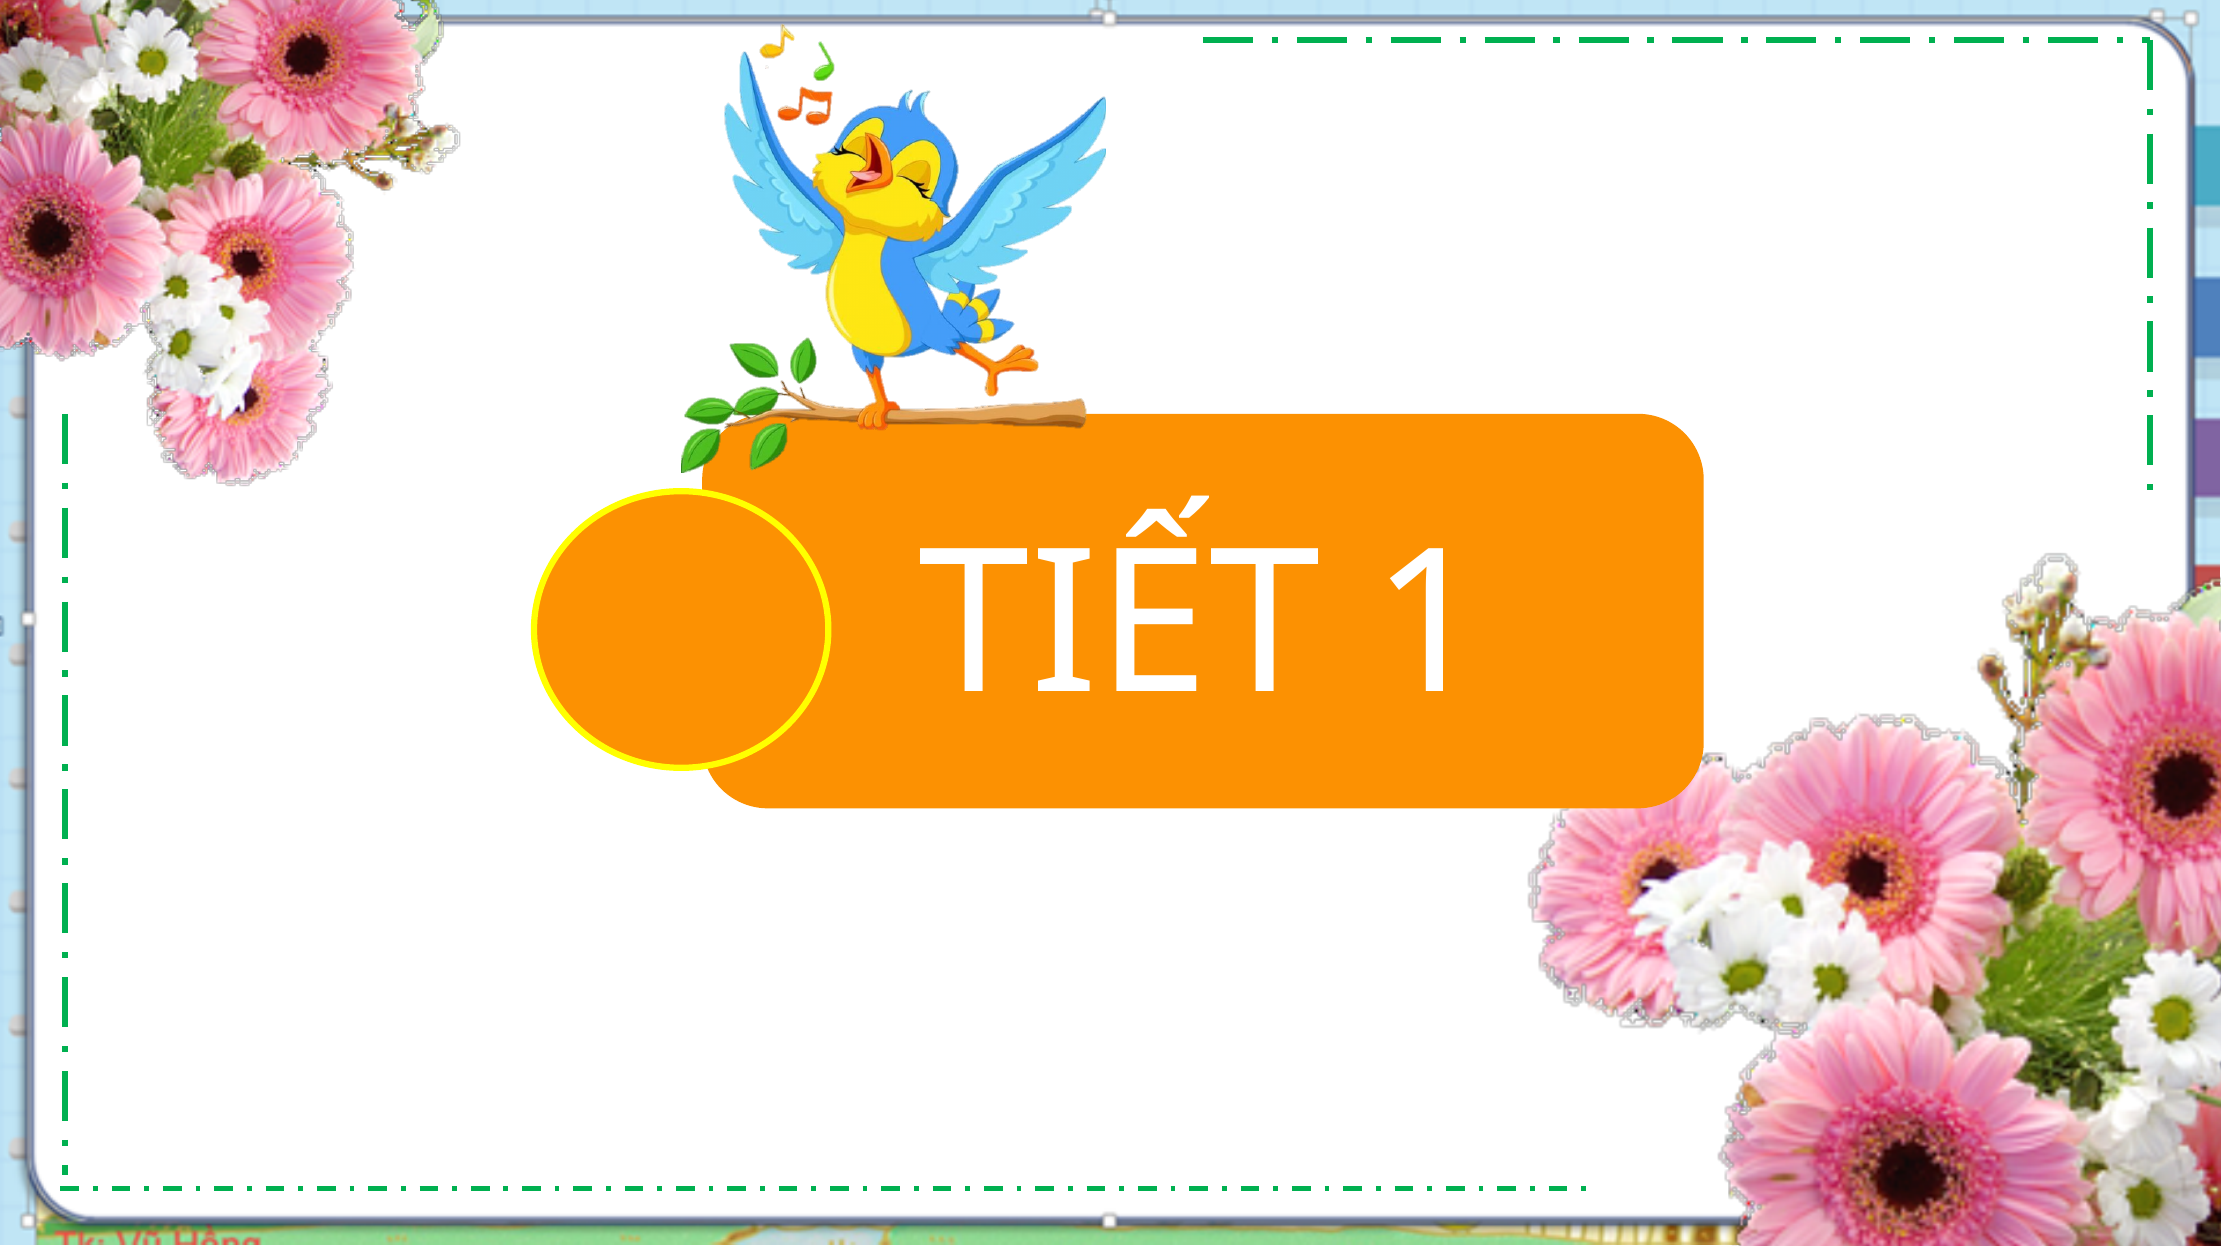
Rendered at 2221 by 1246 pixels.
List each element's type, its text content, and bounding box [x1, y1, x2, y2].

text_box TIẾT 1 [701, 412, 1705, 810]
picture [0, 0, 2221, 1246]
text_box [532, 490, 830, 769]
